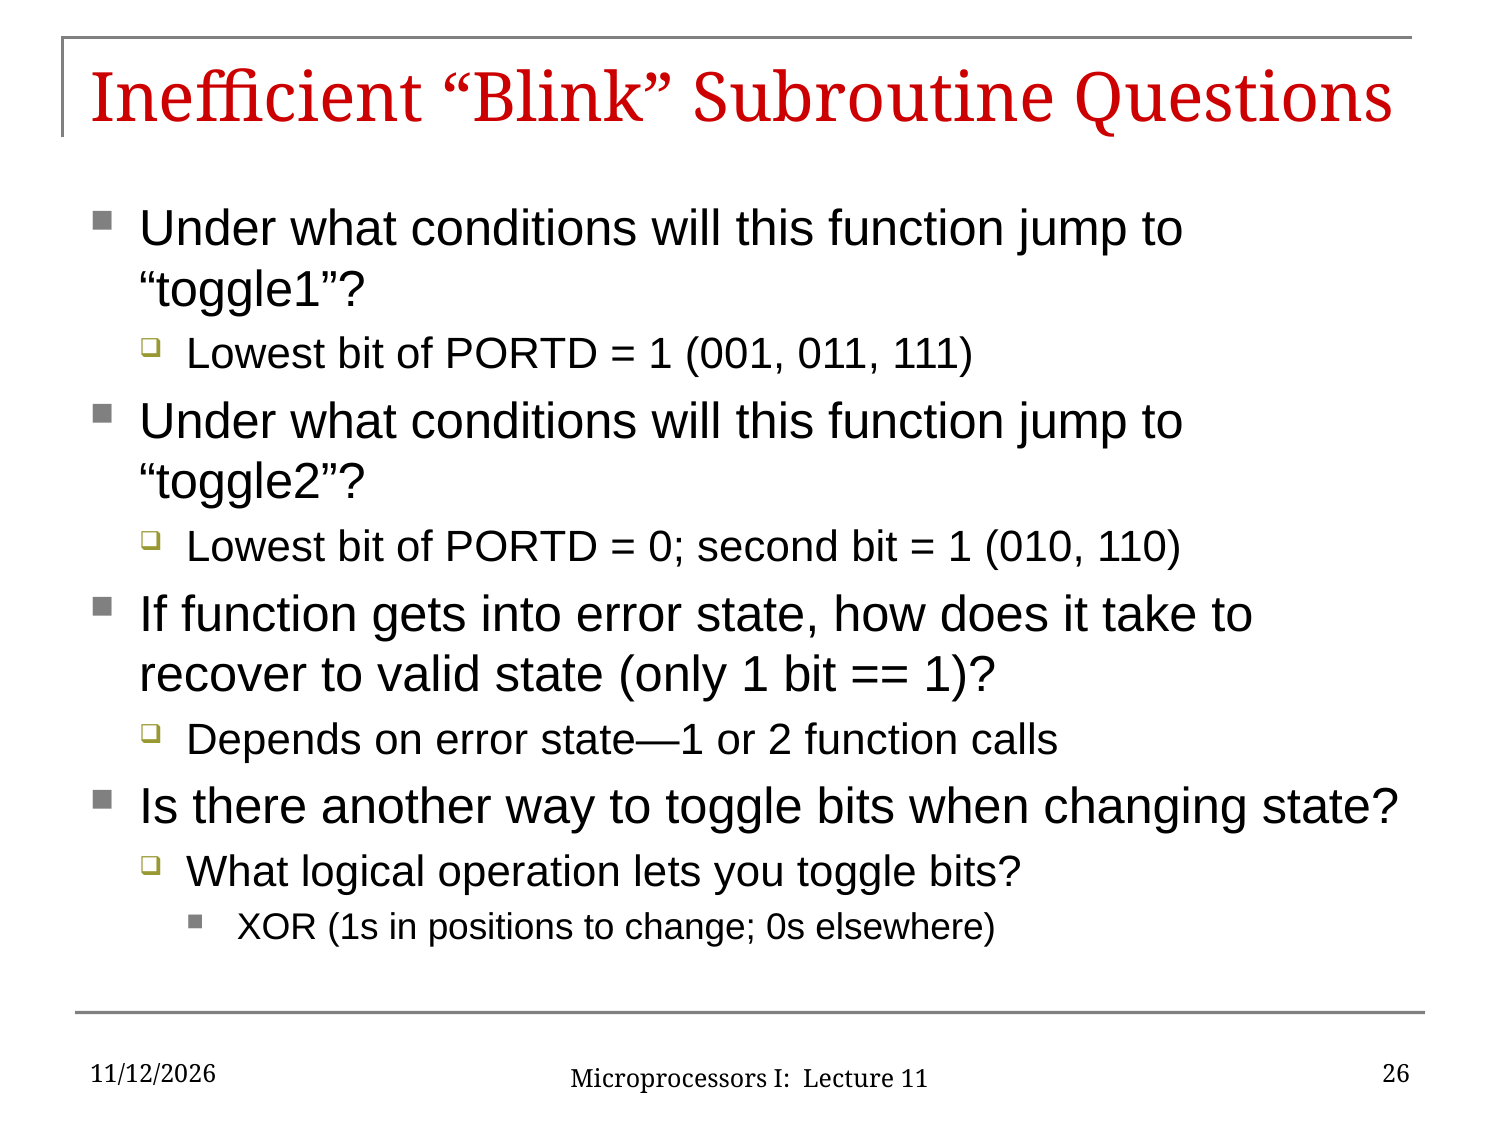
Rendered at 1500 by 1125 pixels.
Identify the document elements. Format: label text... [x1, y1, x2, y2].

footer Microprocessors I: Lecture 11 [512, 1024, 988, 1101]
title Inefficient “Blink” Subroutine Questions [75, 45, 1425, 163]
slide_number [74, 1023, 426, 1100]
list Under what conditions will this function jump to “toggle1”? Lowest bit of PORTD = 1 (001, 011, 111) Under what conditions will this function jump to “toggle2”? Lowest bit of PORTD = 0; second bit = 1 (010, 110) If function gets into error state, how does it take to recover to valid state (only 1 bit == 1)? Depends on error state—1 or 2 function calls Is there another way to toggle bits when changing state? What logical operation lets you toggle bits? XOR (1s in positions to change; 0s elsewhere) [75, 187, 1425, 1006]
slide_number 26 [1074, 1023, 1426, 1100]
